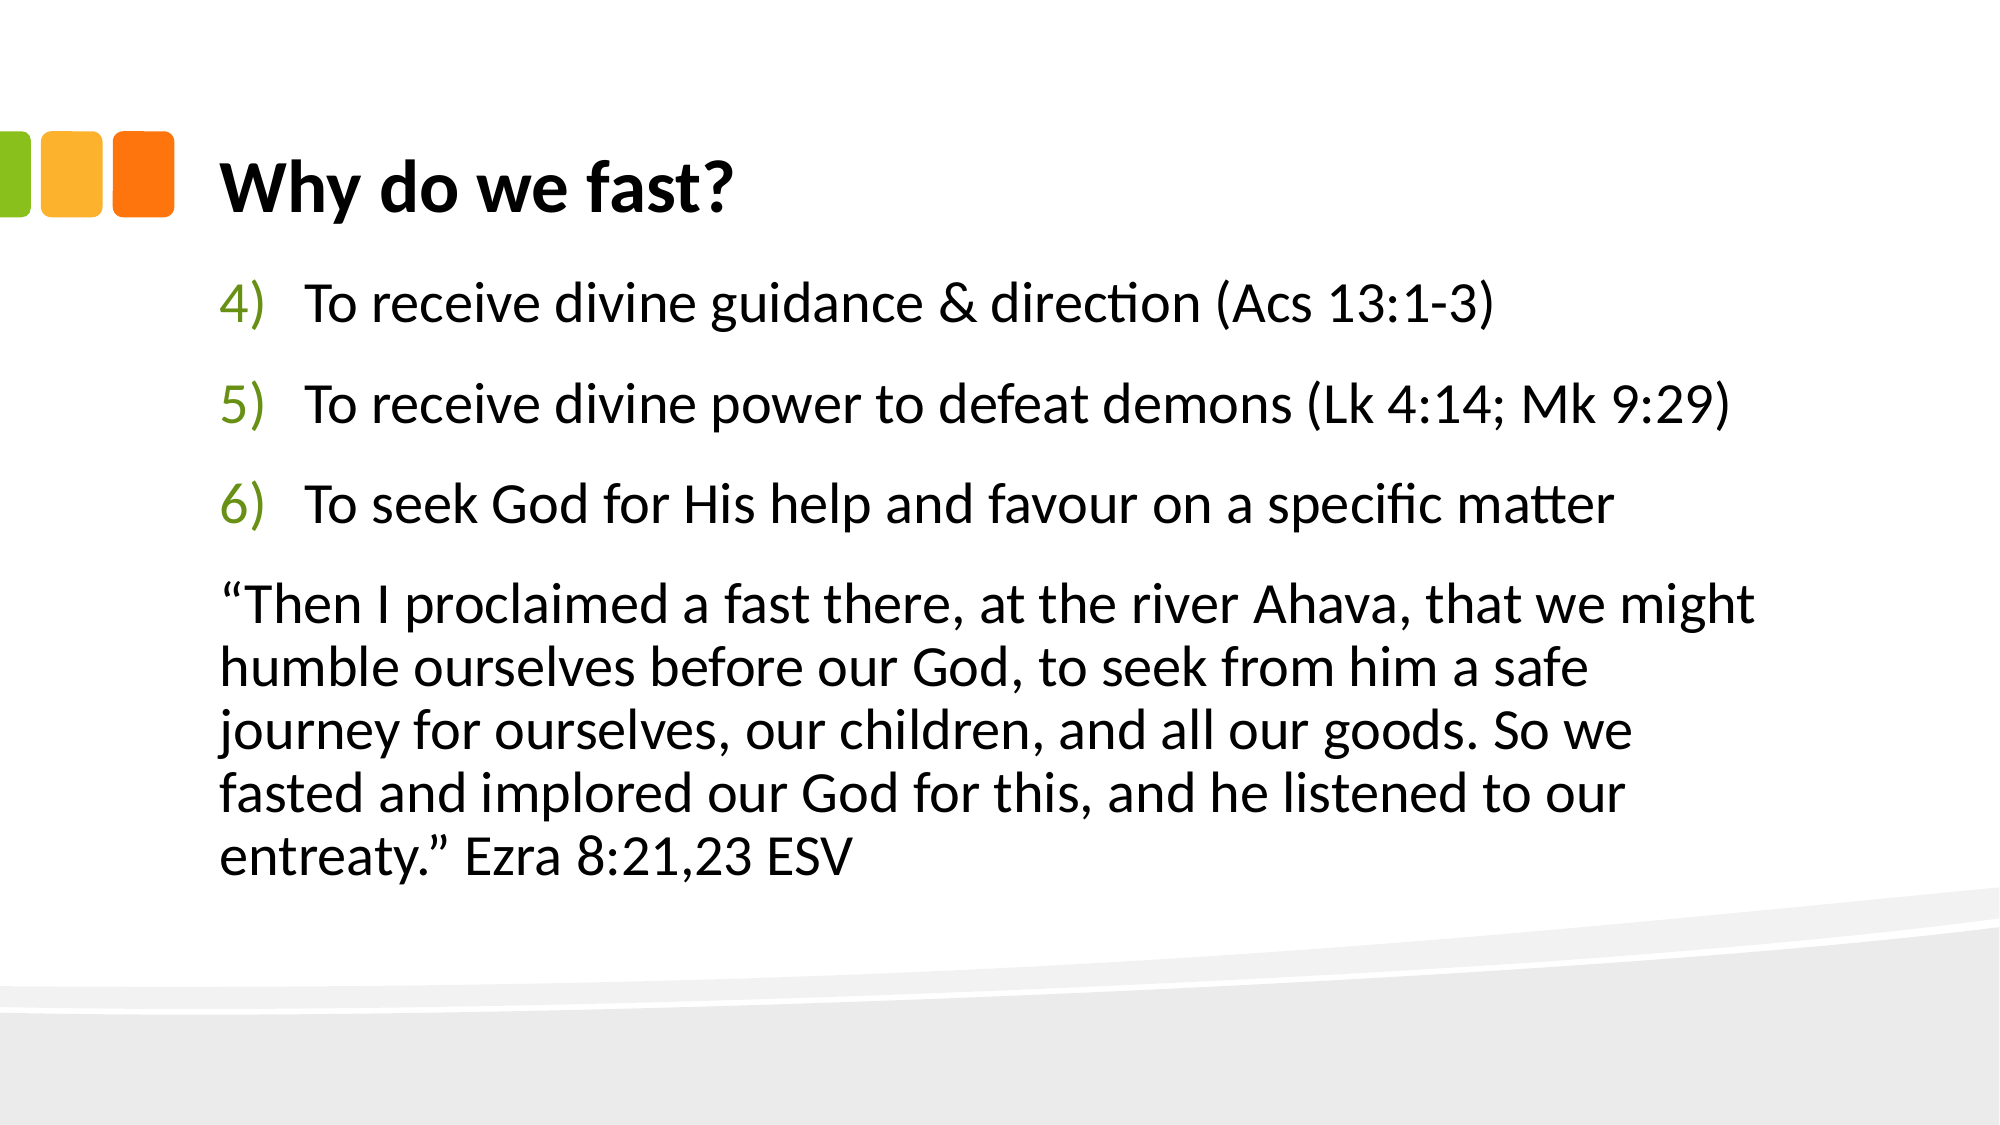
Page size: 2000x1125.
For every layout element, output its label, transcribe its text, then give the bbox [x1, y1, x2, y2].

list To receive divine guidance & direction (Acs 13:1-3) To receive divine power to defeat demons (Lk 4:14; Mk 9:29) To seek God for His help and favour on a specific matter “Then I proclaimed a fast there, at the river Ahava, that we might humble ourselves before our God, to seek from him a safe journey for ourselves, our children, and all our goods. So we fasted and implored our God for this, and he listened to our entreaty.” Ezra 8:21,23 ESV [199, 262, 1800, 1013]
title Why do we fast? [199, 24, 1800, 238]
